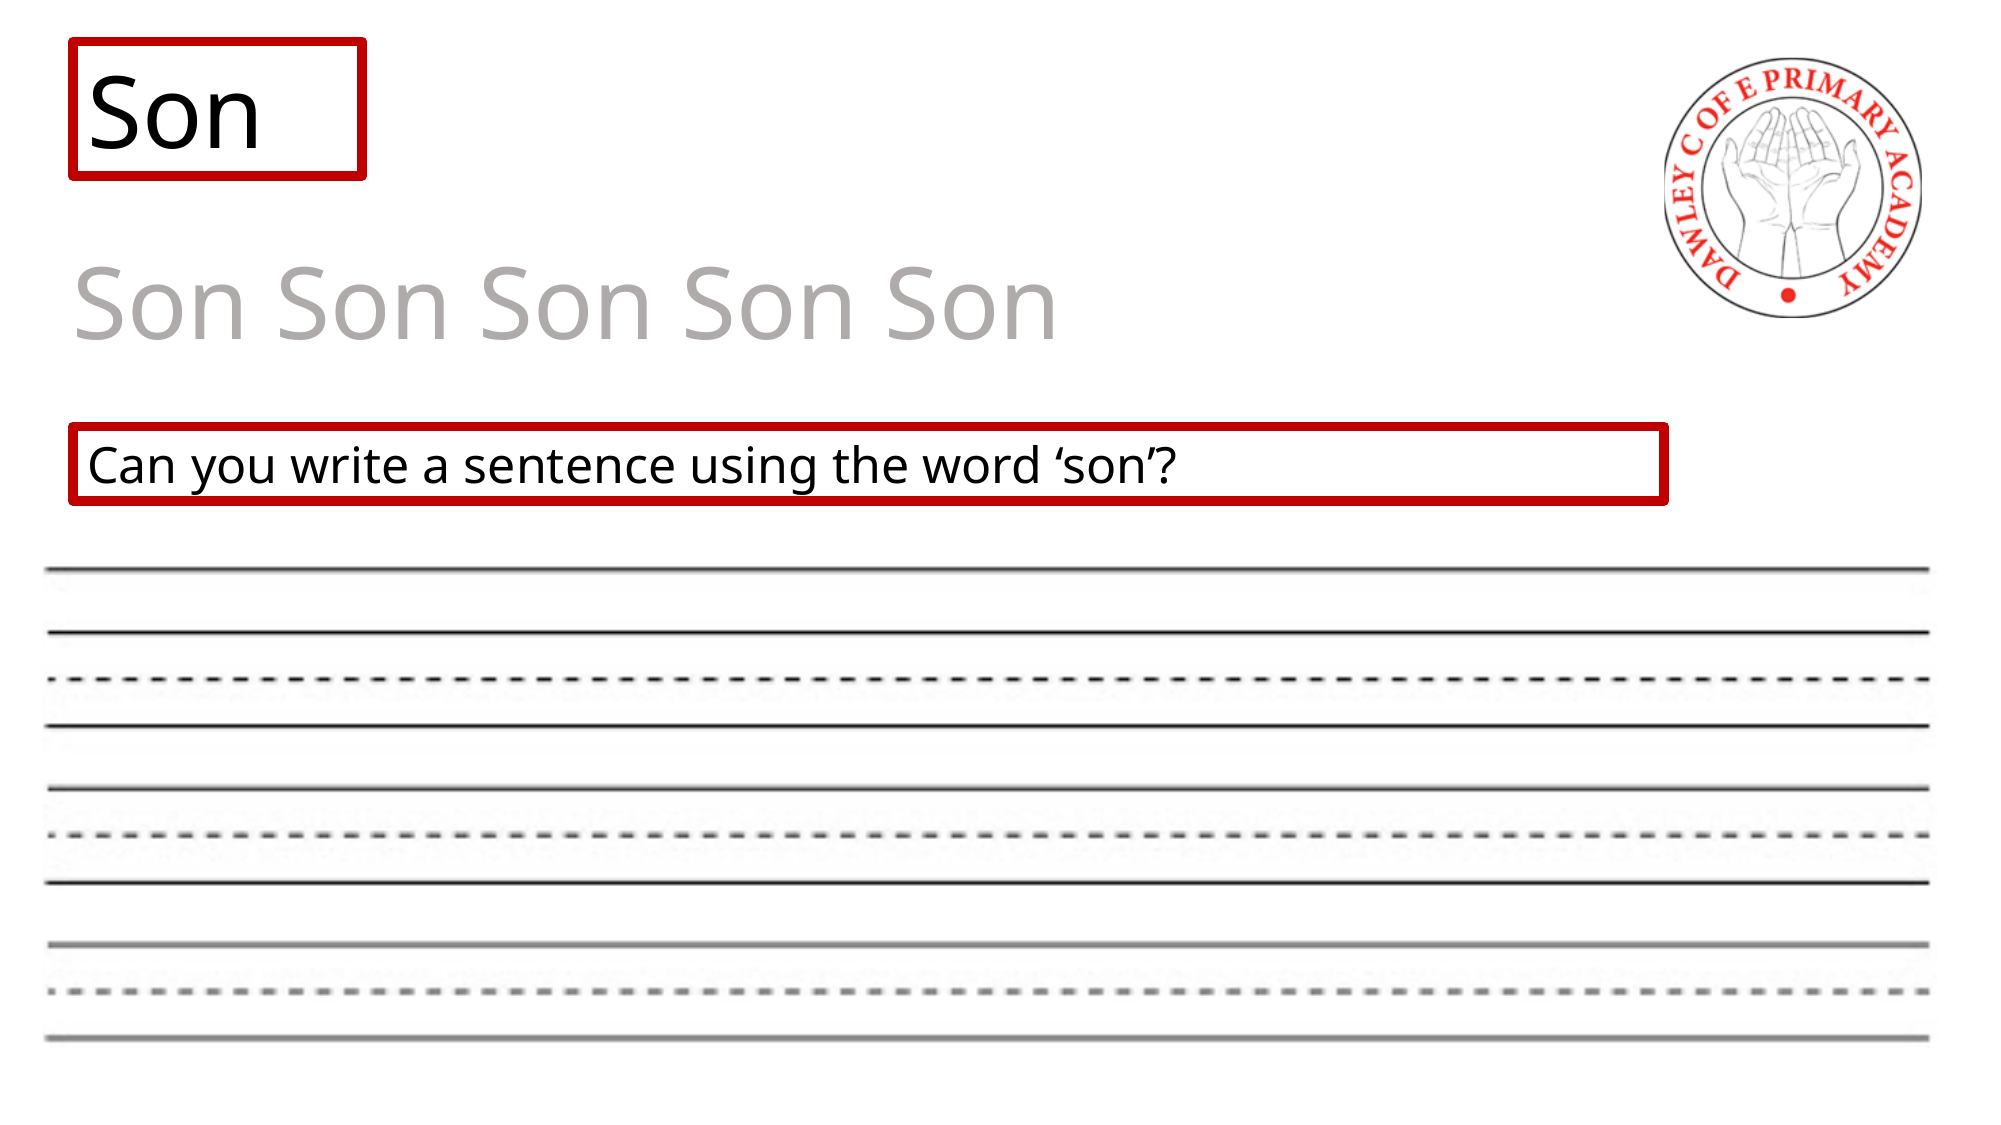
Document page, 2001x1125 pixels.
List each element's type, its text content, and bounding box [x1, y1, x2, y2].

picture [42, 544, 1938, 1079]
text_box Can you write a sentence using the word ‘son’? [72, 426, 1665, 502]
text_box Son Son Son Son Son [57, 231, 1650, 367]
picture [1664, 38, 1938, 342]
text_box Son [72, 41, 363, 177]
